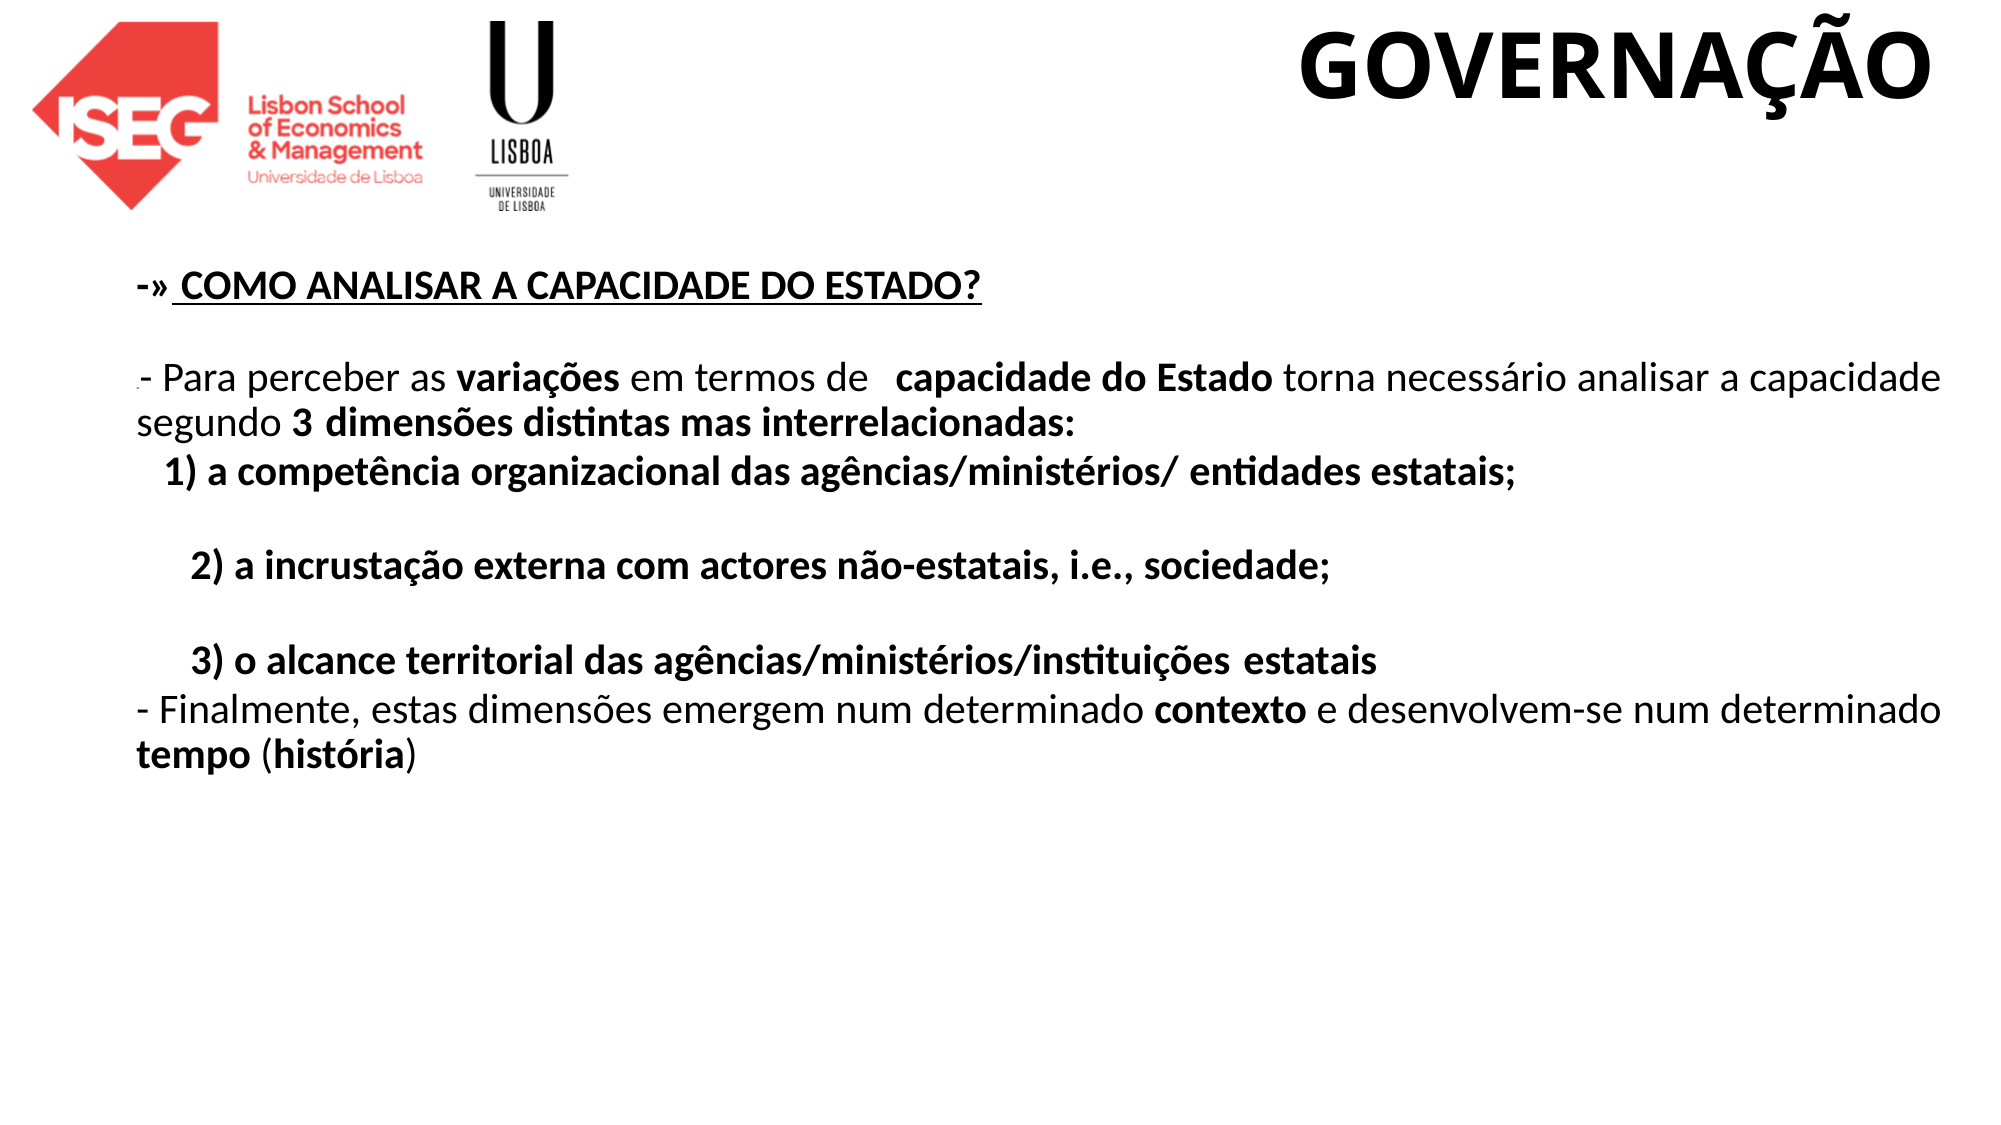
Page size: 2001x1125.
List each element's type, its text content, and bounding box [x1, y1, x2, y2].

list -» COMO ANALISAR A CAPACIDADE DO ESTADO? -- Para perceber as variações em termos de capacidade do Estado torna necessário analisar a capacidade segundo 3 dimensões distintas mas interrelacionadas: 1) a competência organizacional das agências/ministérios/ entidades estatais; 2) a incrustação externa com actores não-estatais, i.e., sociedade; 3) o alcance territorial das agências/ministérios/instituições estatais - Finalmente, estas dimensões emergem num determinado contexto e desenvolvem-se num determinado tempo (história) [121, 256, 1957, 1125]
picture [31, 21, 569, 211]
title GOVERNAÇÃO [572, 0, 1999, 137]
